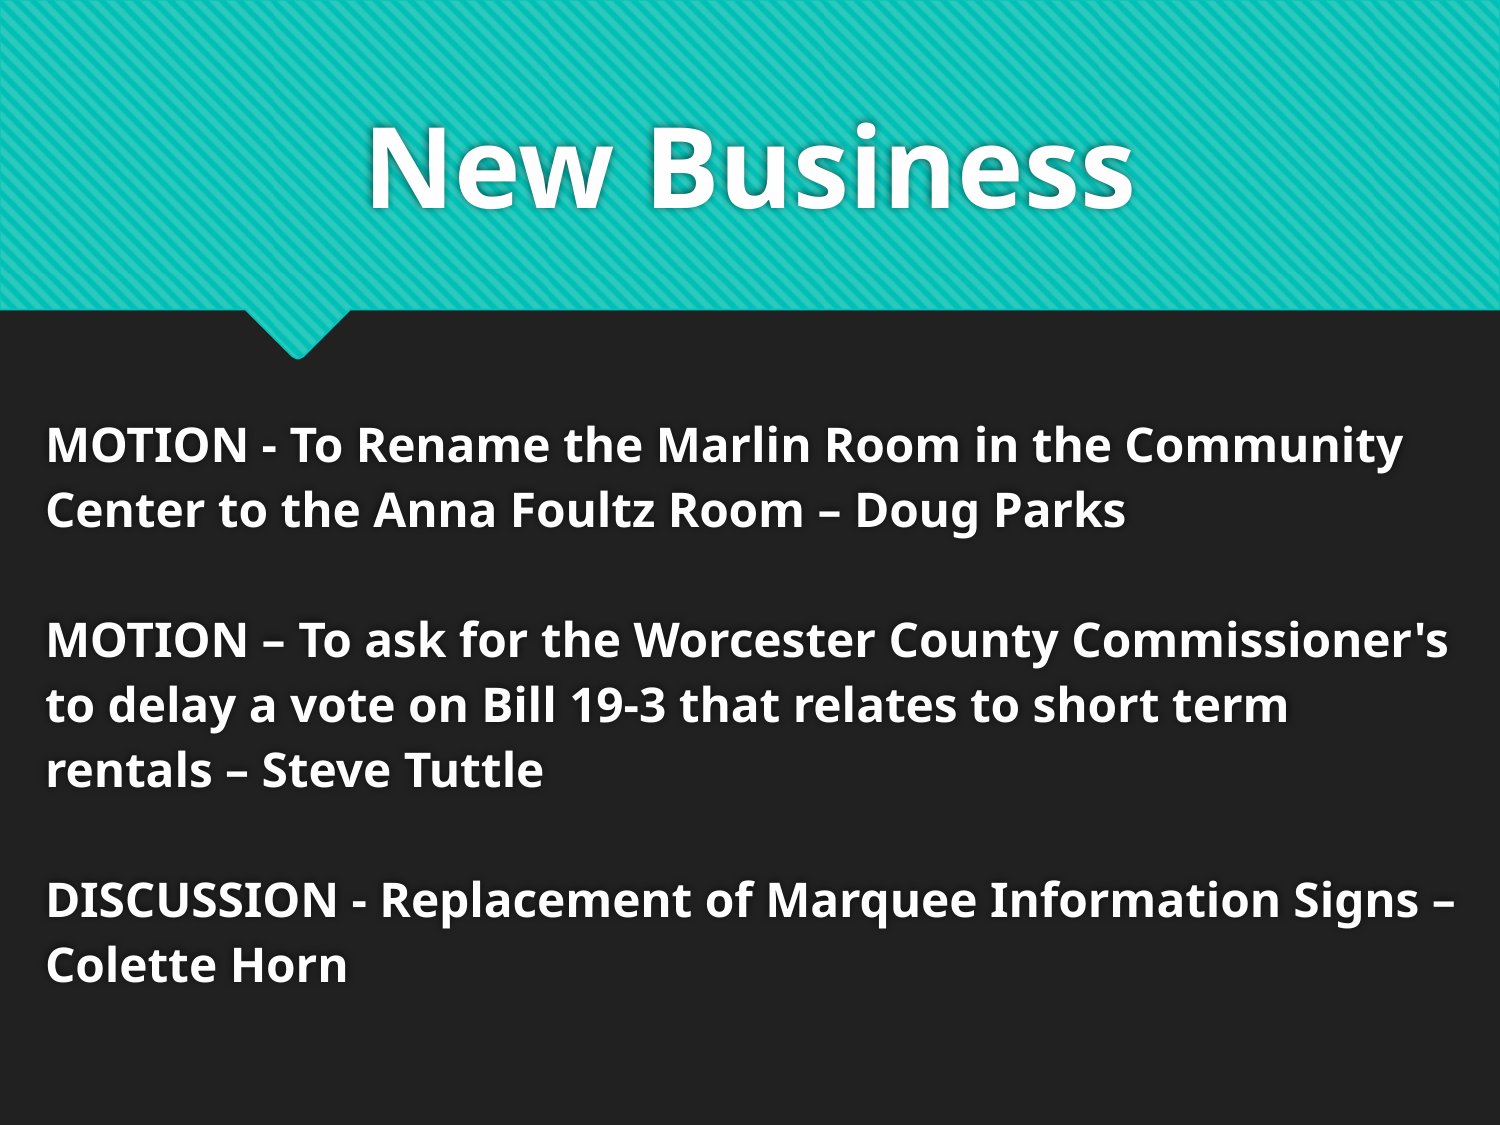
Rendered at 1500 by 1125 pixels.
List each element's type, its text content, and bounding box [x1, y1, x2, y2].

title MOTION - To Rename the Marlin Room in the Community Center to the Anna Foultz Room – Doug Parks MOTION – To ask for the Worcester County Commissioner's to delay a vote on Bill 19-3 that relates to short term rentals – Steve Tuttle DISCUSSION - Replacement of Marquee Information Signs – Colette Horn [30, 389, 1482, 1116]
text_box New Business [117, 75, 1382, 249]
